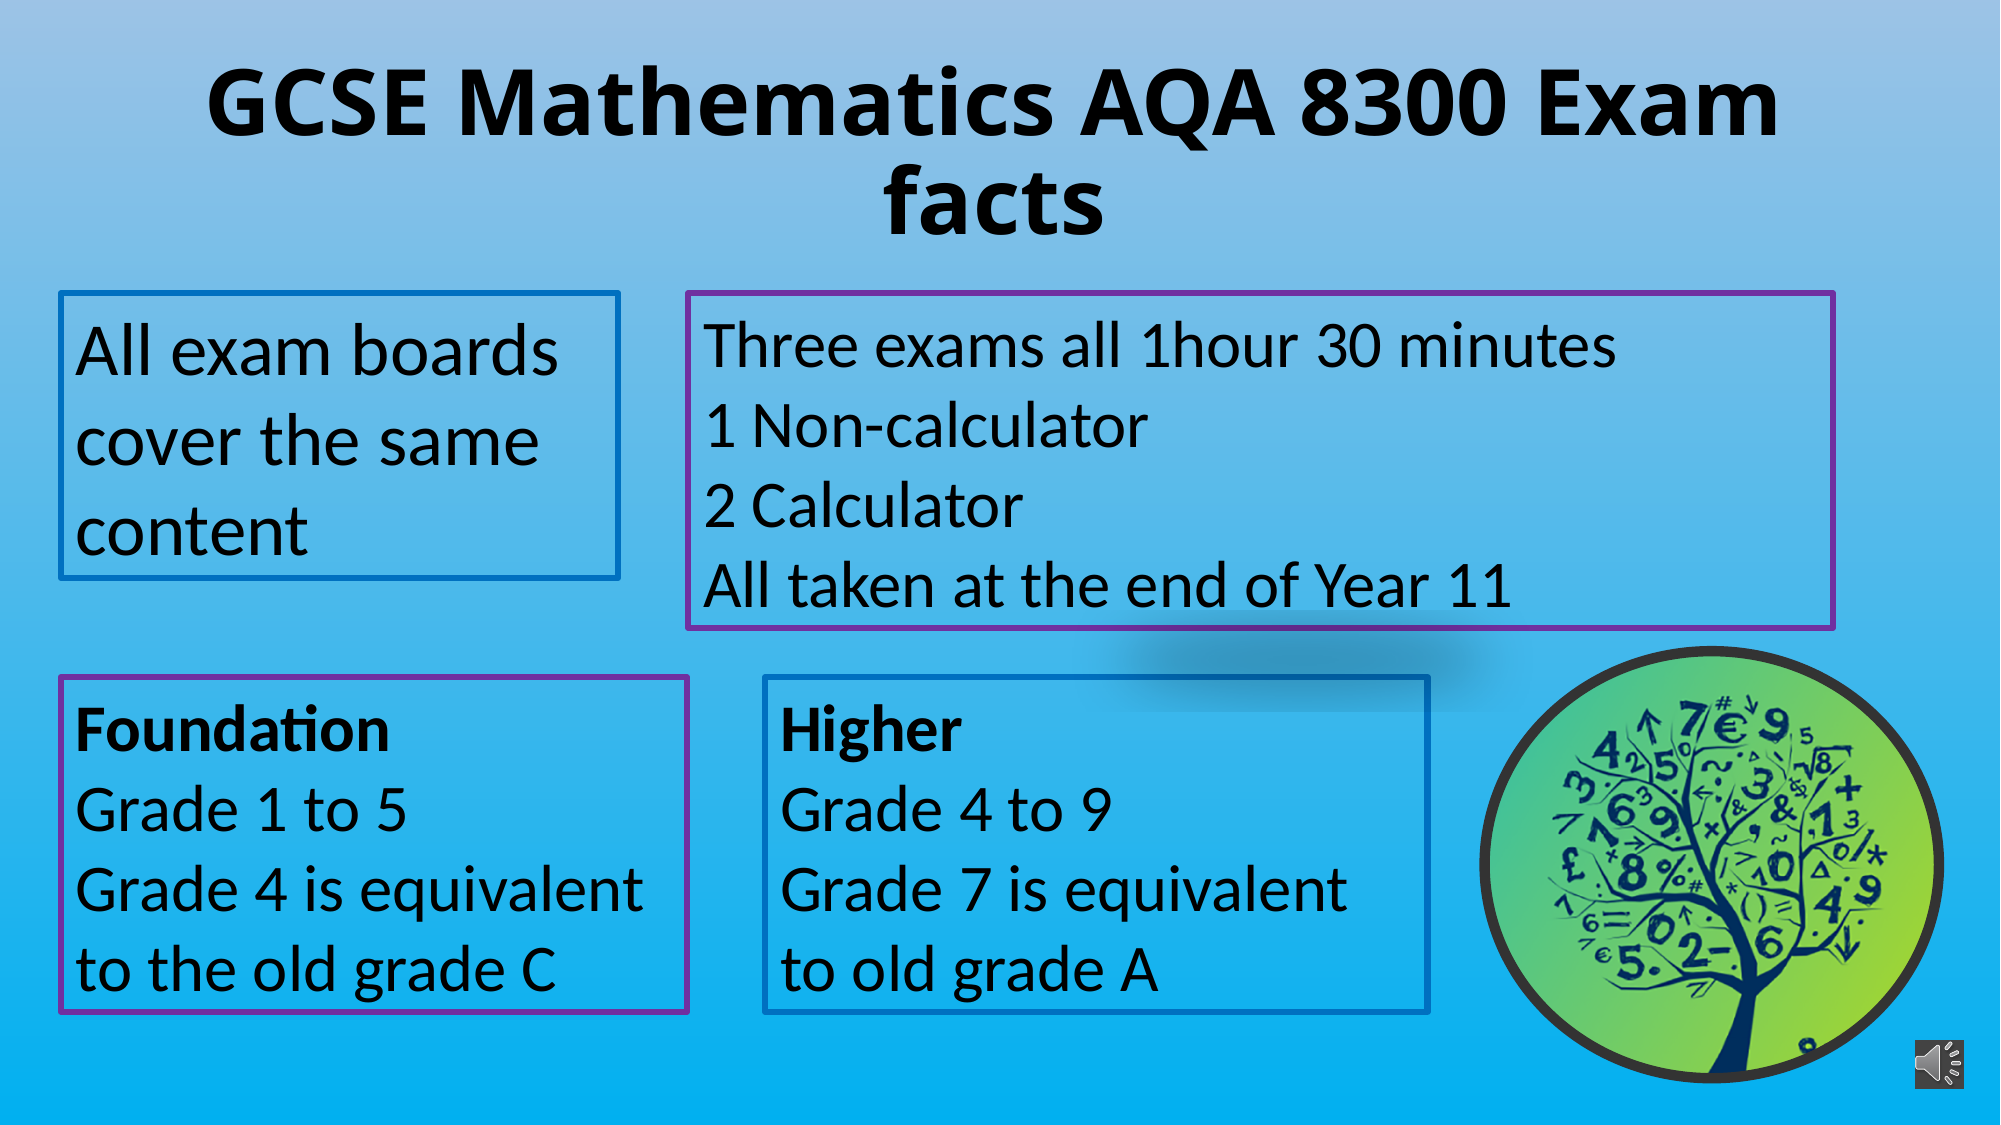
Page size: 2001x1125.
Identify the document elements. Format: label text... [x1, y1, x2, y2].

text_box Foundation Grade 1 to 5 Grade 4 is equivalent to the old grade C [60, 677, 687, 1012]
text_box Higher Grade 4 to 9 Grade 7 is equivalent to old grade A [765, 677, 1428, 1012]
picture [0, 651, 2000, 1079]
picture [1916, 1041, 1963, 1088]
text_box All exam boards cover the same content [61, 293, 619, 578]
title GCSE Mathematics AQA 8300 Exam facts [168, 46, 1821, 265]
text_box Three exams all 1hour 30 minutes 1 Non-calculator 2 Calculator All taken at the end of Year 11 [688, 293, 1833, 628]
